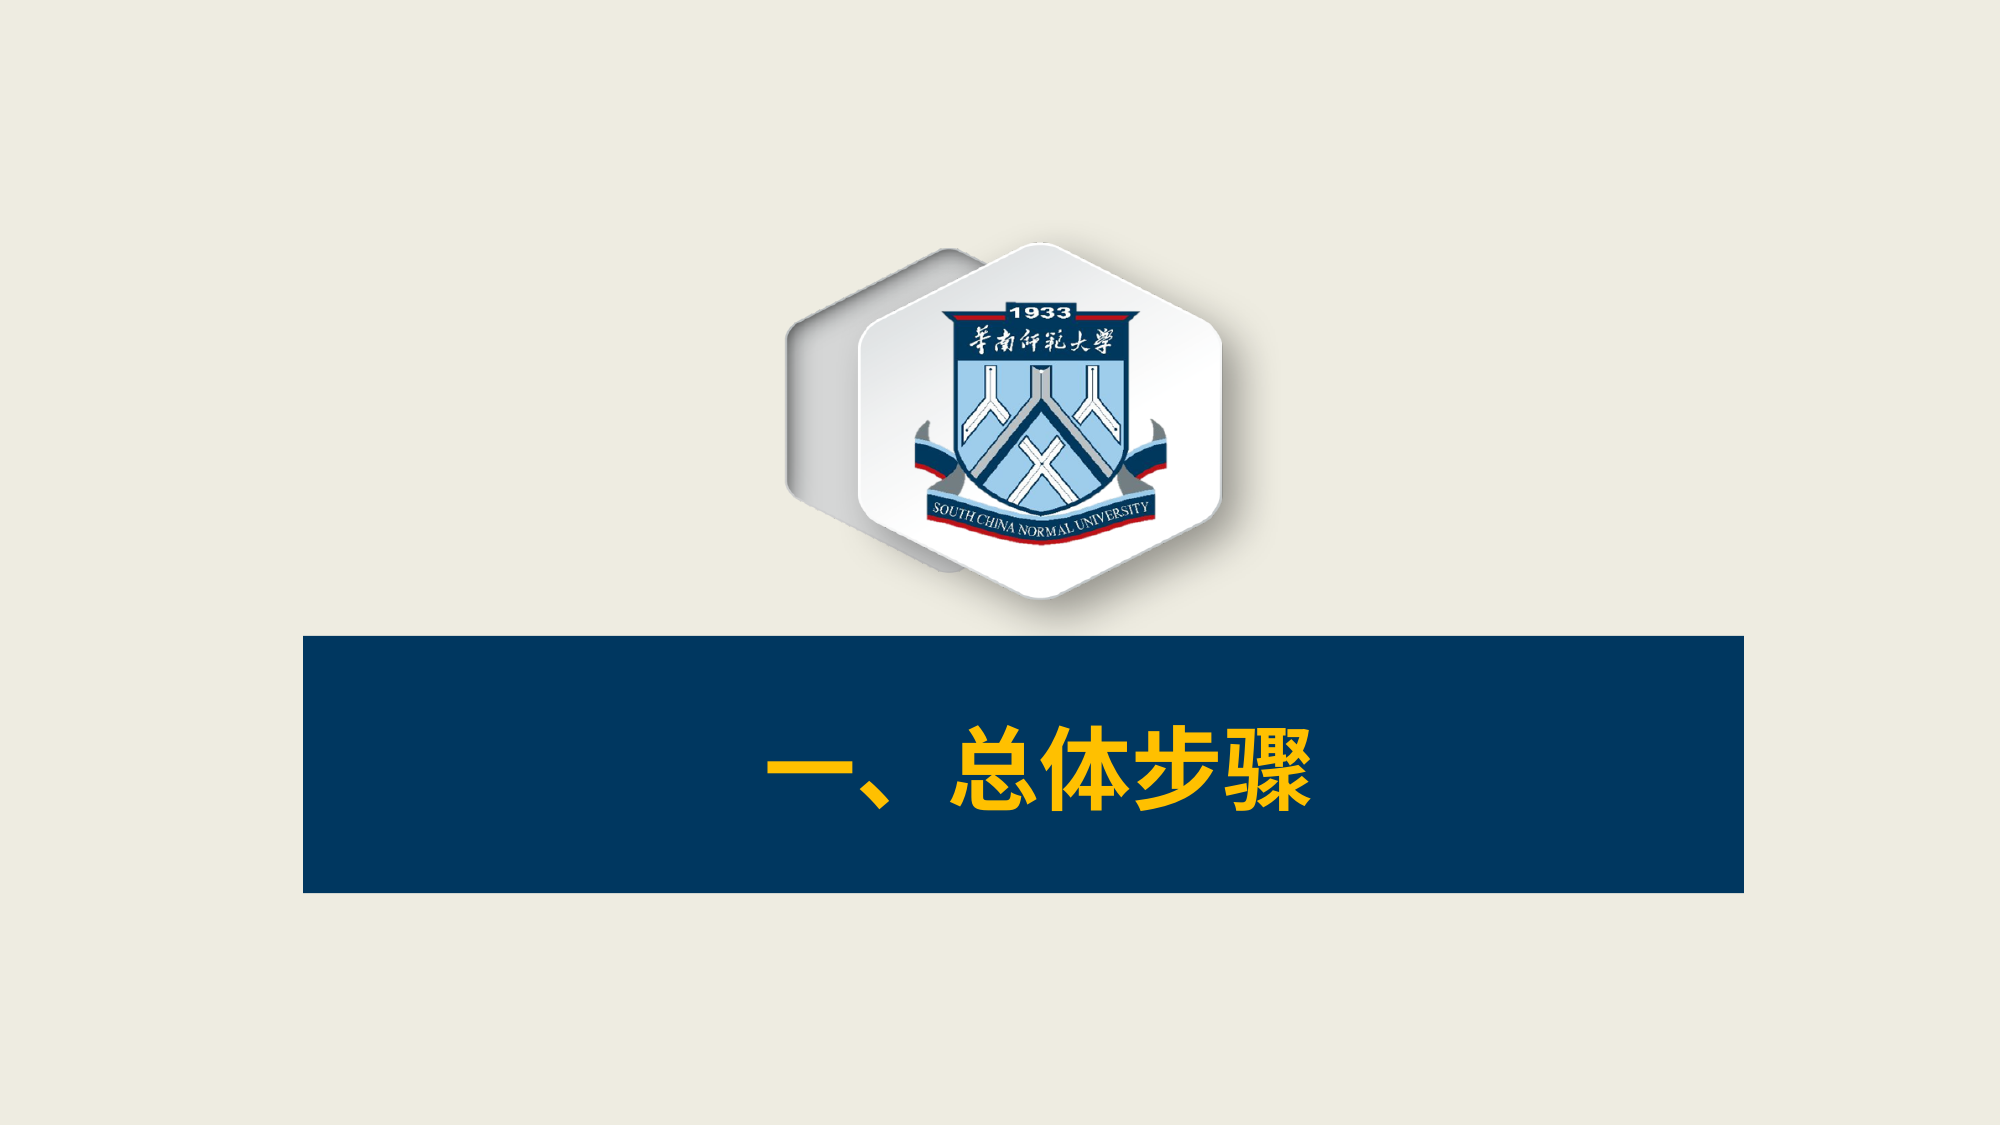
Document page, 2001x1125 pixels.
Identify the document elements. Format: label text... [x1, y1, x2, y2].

text_box [301, 634, 1746, 704]
text_box 一、总体步骤 [106, 704, 1973, 829]
text_box [301, 829, 1746, 895]
picture [733, 206, 1284, 637]
